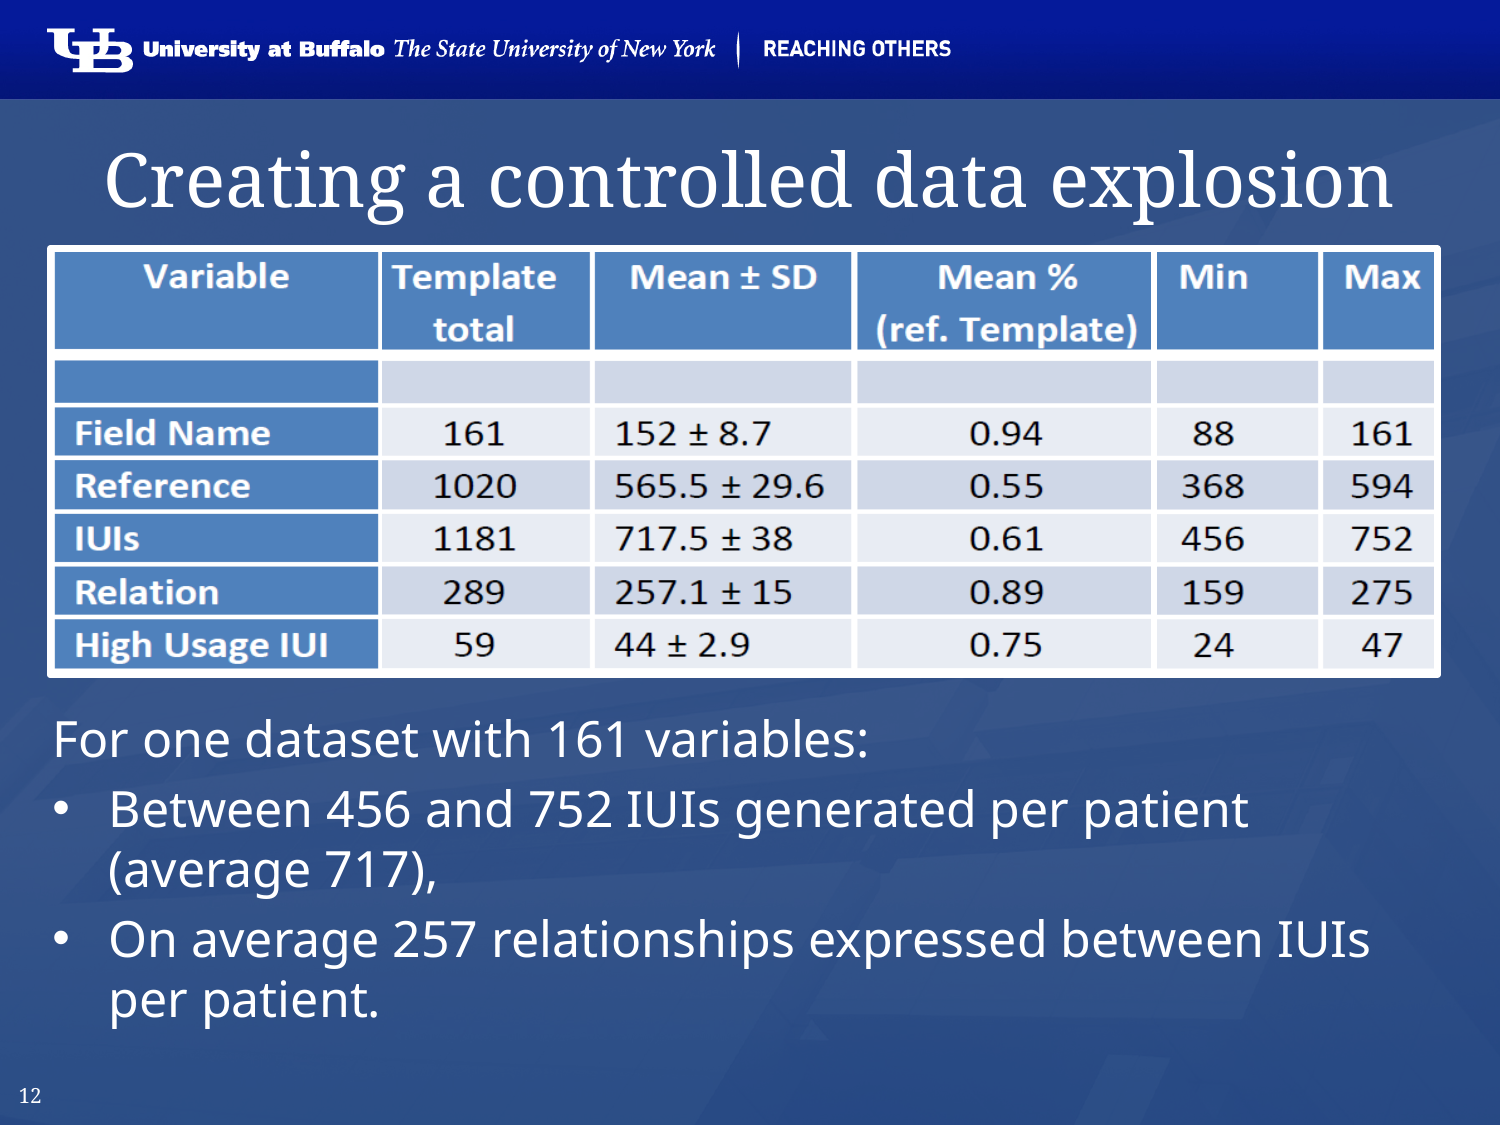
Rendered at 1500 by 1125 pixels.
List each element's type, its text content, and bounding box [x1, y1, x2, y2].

title Creating a controlled data explosion [37, 125, 1463, 250]
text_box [49, 246, 1438, 676]
list For one dataset with 161 variables: Between 456 and 752 IUIs generated per patient (average 717), On average 257 relationships expressed between IUIs per patient. [37, 699, 1463, 1088]
picture [0, 0, 1500, 99]
